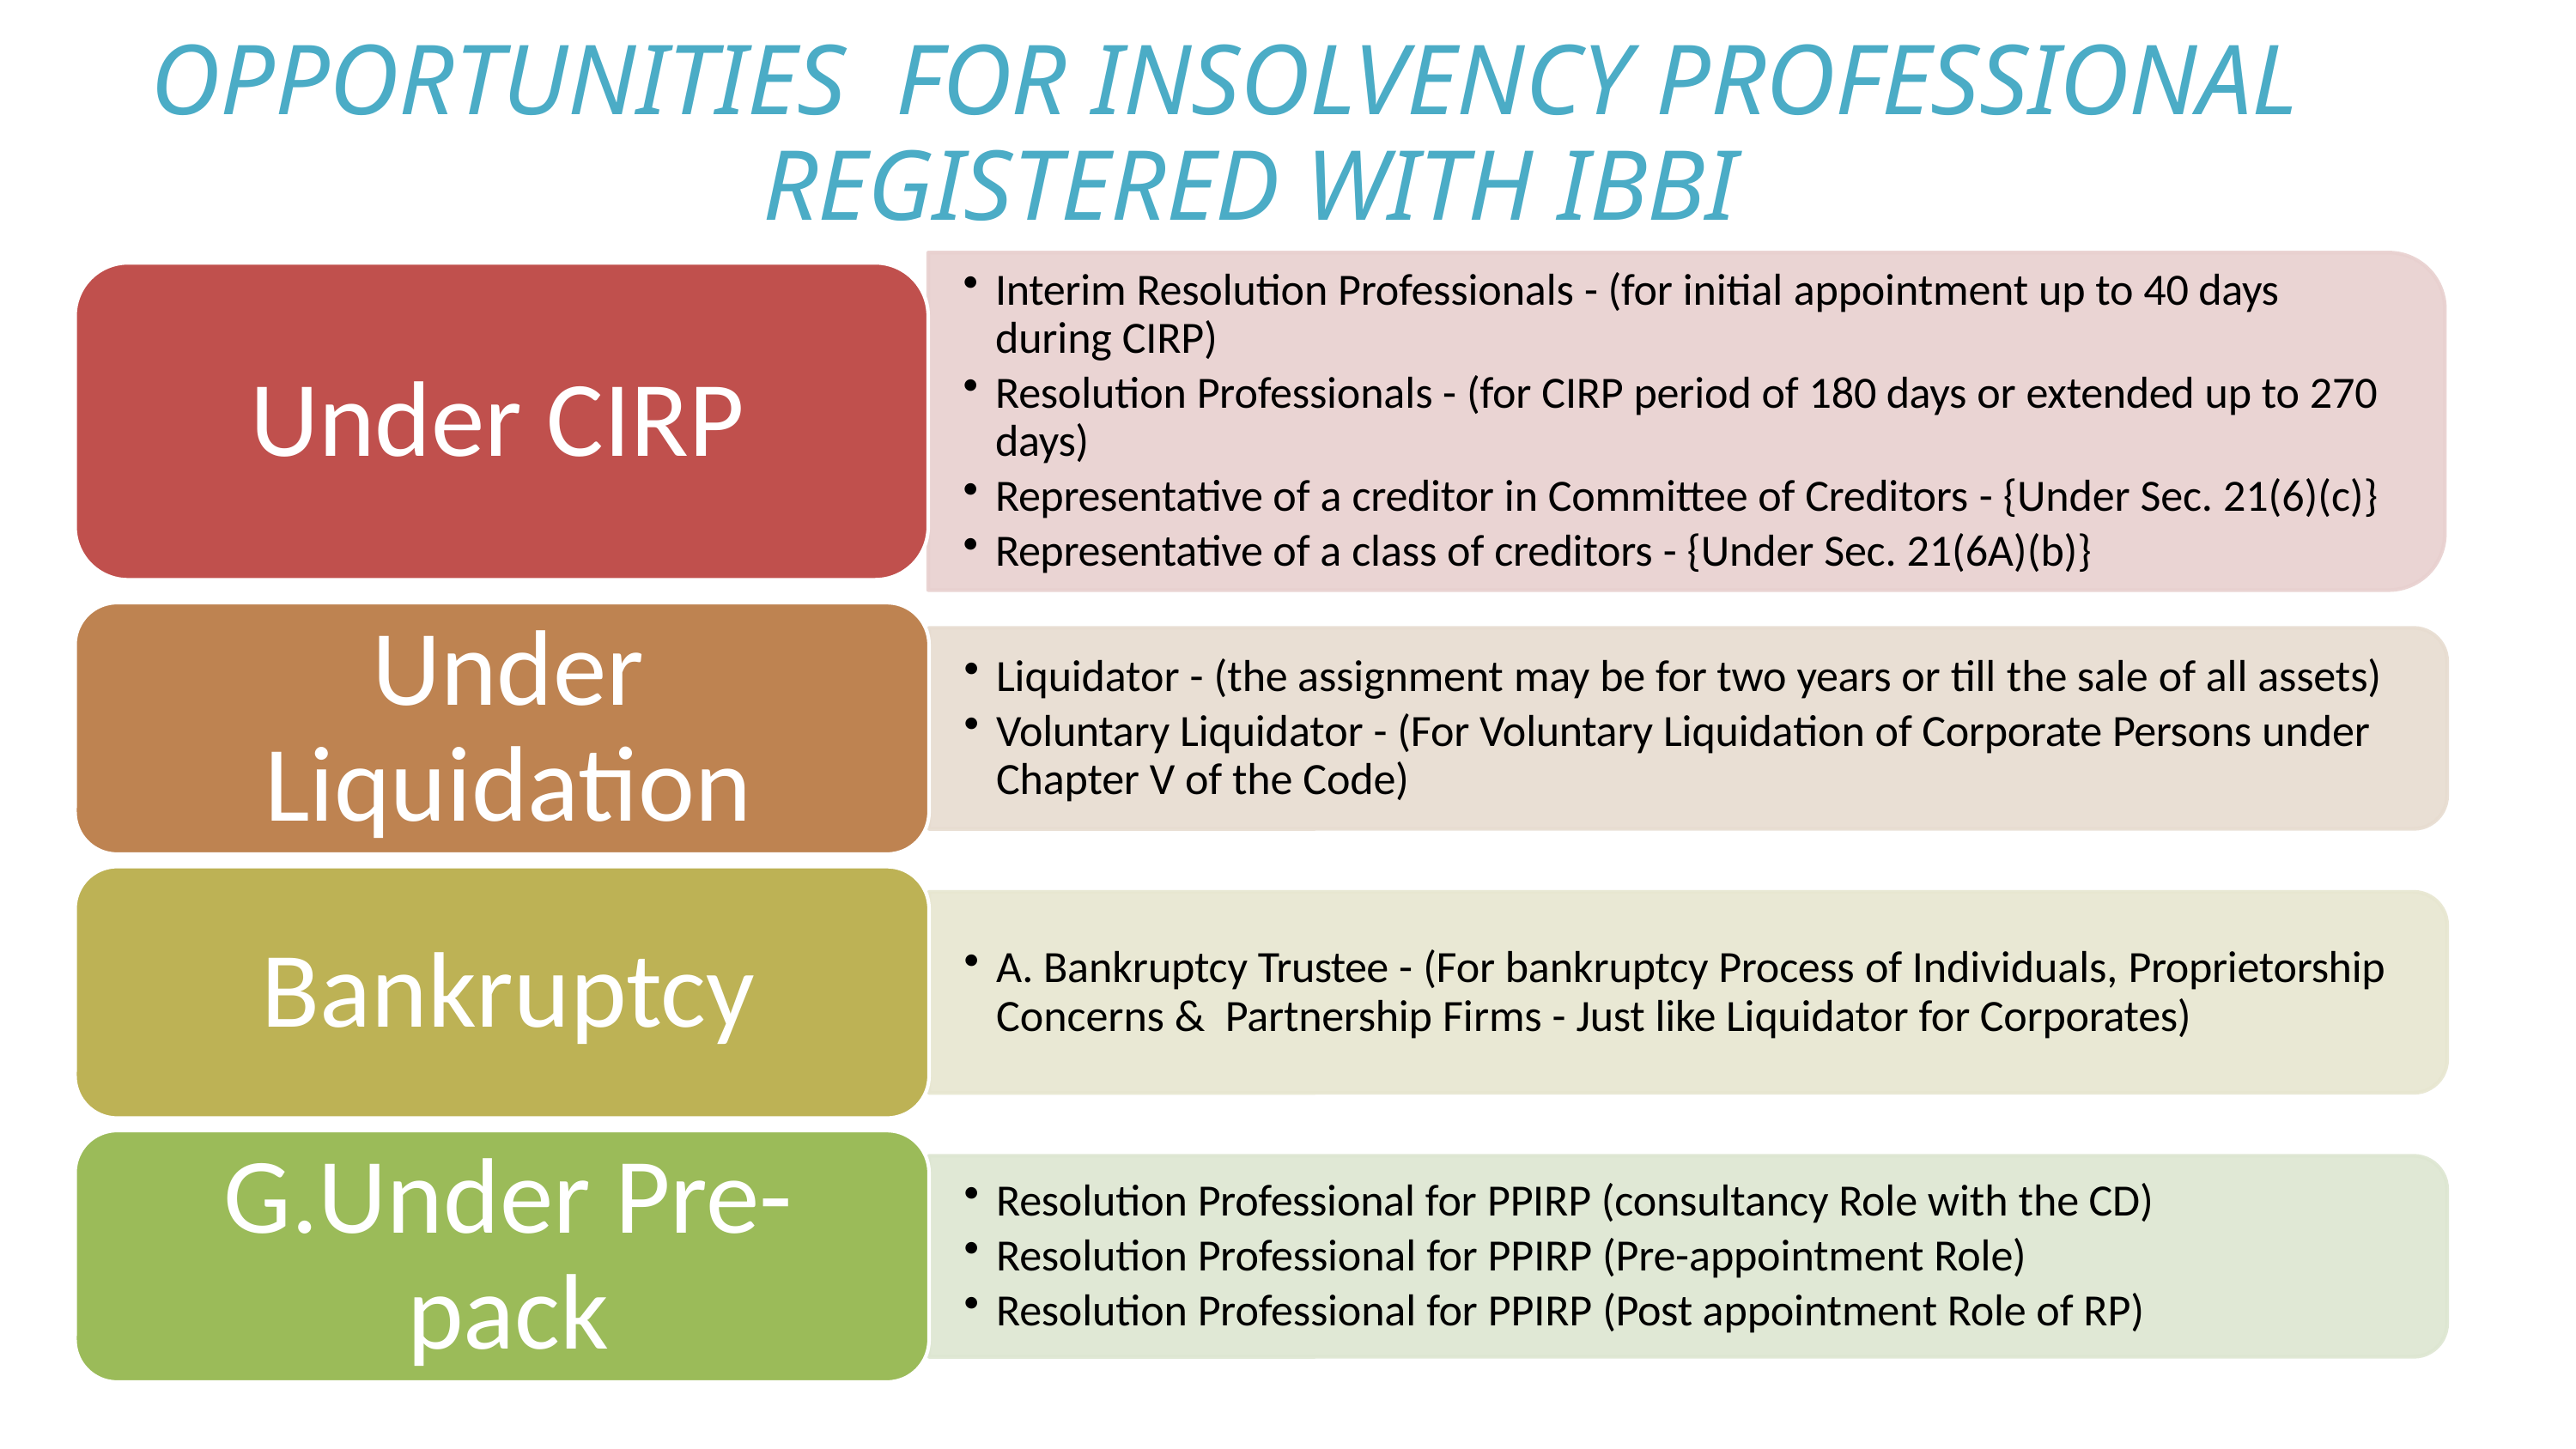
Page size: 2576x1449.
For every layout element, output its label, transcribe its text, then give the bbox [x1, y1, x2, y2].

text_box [75, 252, 2448, 1383]
text_box OPPORTUNITIES FOR INSOLVENCY PROFESSIONAL REGISTERED WITH IBBI [136, 34, 2576, 246]
